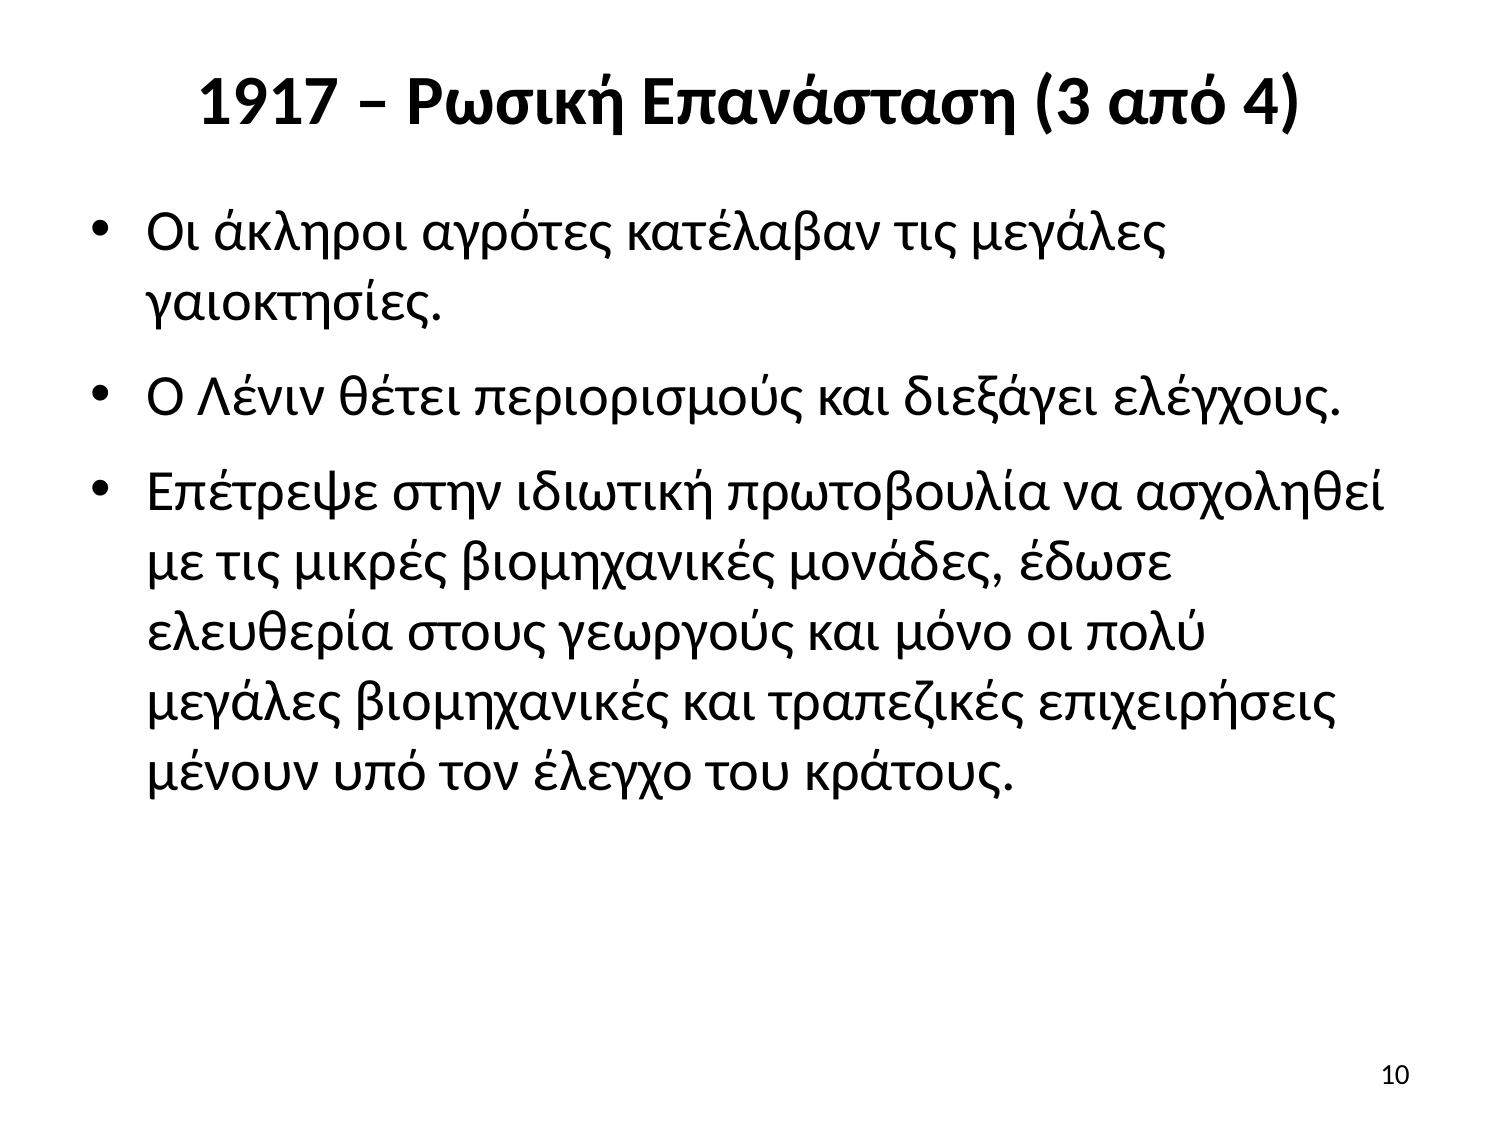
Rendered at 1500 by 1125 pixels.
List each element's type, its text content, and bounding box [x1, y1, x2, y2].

list Οι άκληροι αγρότες κατέλαβαν τις μεγάλες γαιοκτησίες. Ο Λένιν θέτει περιορισμούς και διεξάγει ελέγχους. Επέτρεψε στην ιδιωτική πρωτοβουλία να ασχοληθεί με τις μικρές βιομηχανικές μονάδες, έδωσε ελευθερία στους γεωργούς και μόνο οι πολύ μεγάλες βιομηχανικές και τραπεζικές επιχειρήσεις μένουν υπό τον έλεγχο του κράτους. [75, 184, 1425, 976]
title 1917 – Ρωσική Επανάσταση (3 από 4) [75, 45, 1425, 184]
slide_number 10 [1074, 1042, 1425, 1103]
